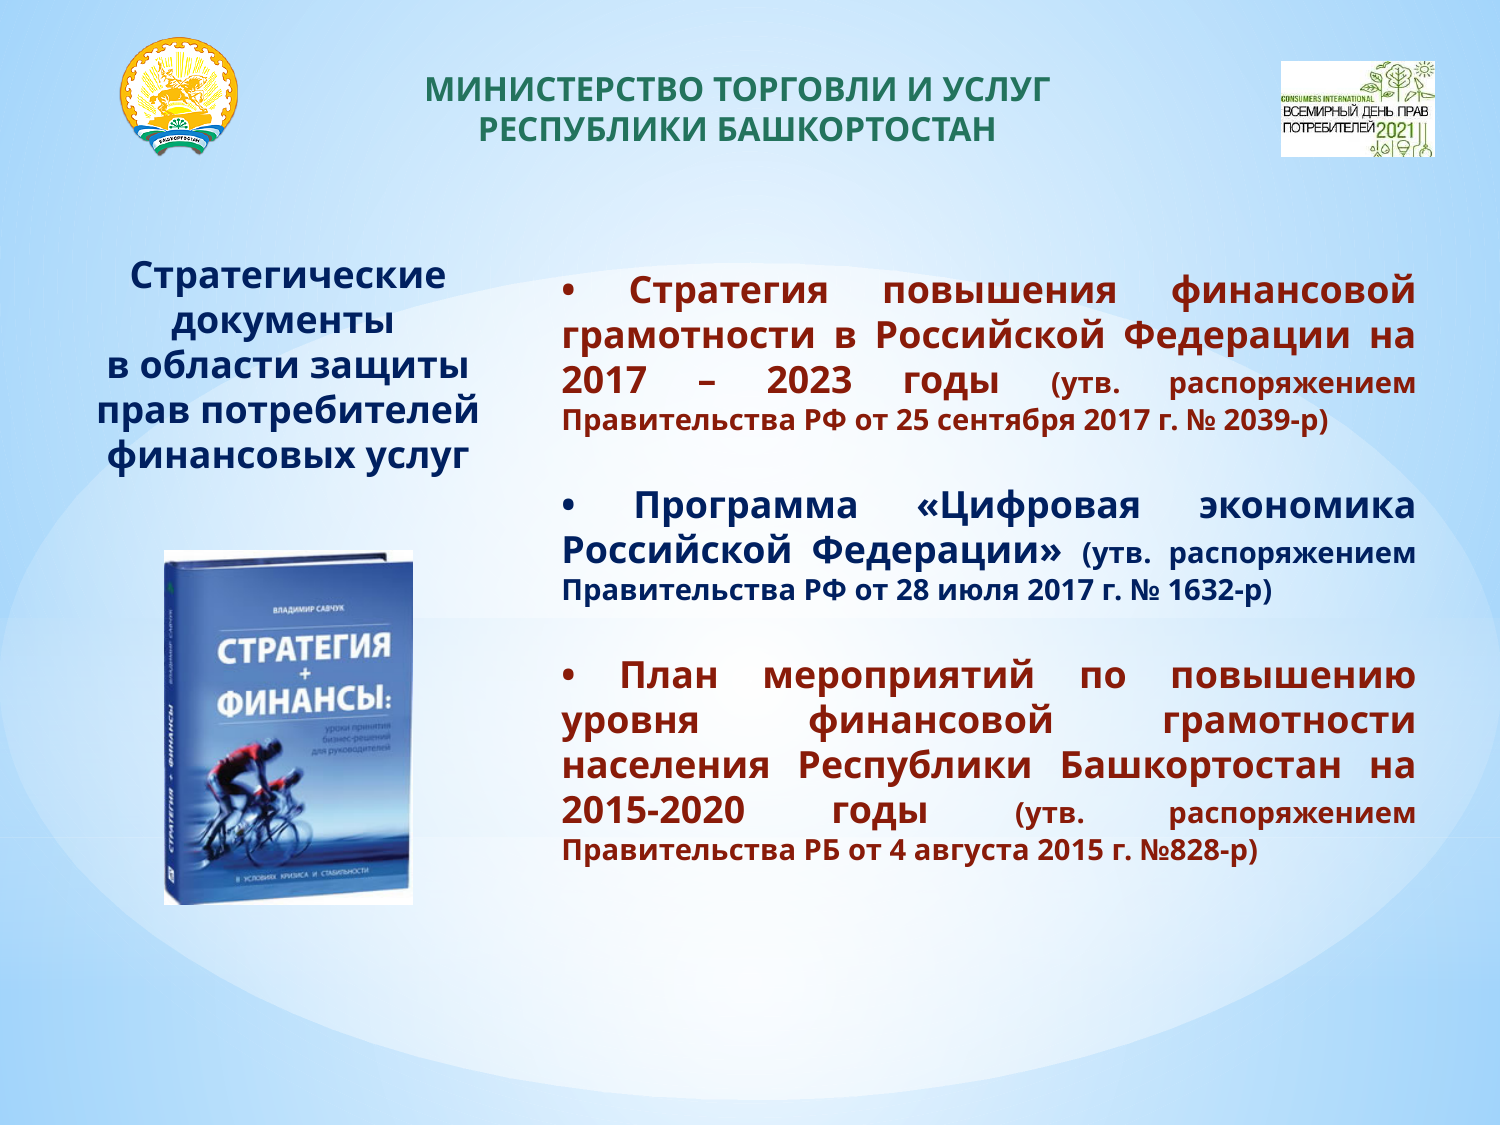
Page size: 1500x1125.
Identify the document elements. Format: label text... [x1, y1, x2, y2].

picture [163, 550, 413, 906]
picture [1281, 60, 1435, 158]
text_box Стратегические документы в области защиты прав потребителей финансовых услуг [81, 243, 496, 529]
text_box • Стратегия повышения финансовой грамотности в Российской Федерации на 2017 – 2023 годы (утв. распоряжением Правительства РФ от 25 сентября 2017 г. № 2039-р) • Программа «Цифровая экономика Российской Федерации» (утв. распоряжением Правительства РФ от 28 июля 2017 г. № 1632-р) • План мероприятий по повышению уровня финансовой грамотности населения Республики Башкортостан на 2015-2020 годы (утв. распоряжением Правительства РБ от 4 августа 2015 г. №828-р) [546, 258, 1432, 874]
picture [119, 36, 239, 158]
text_box МИНИСТЕРСТВО ТОРГОВЛИ И УСЛУГ РЕСПУБЛИКИ БАШКОРТОСТАН [371, 61, 1104, 156]
